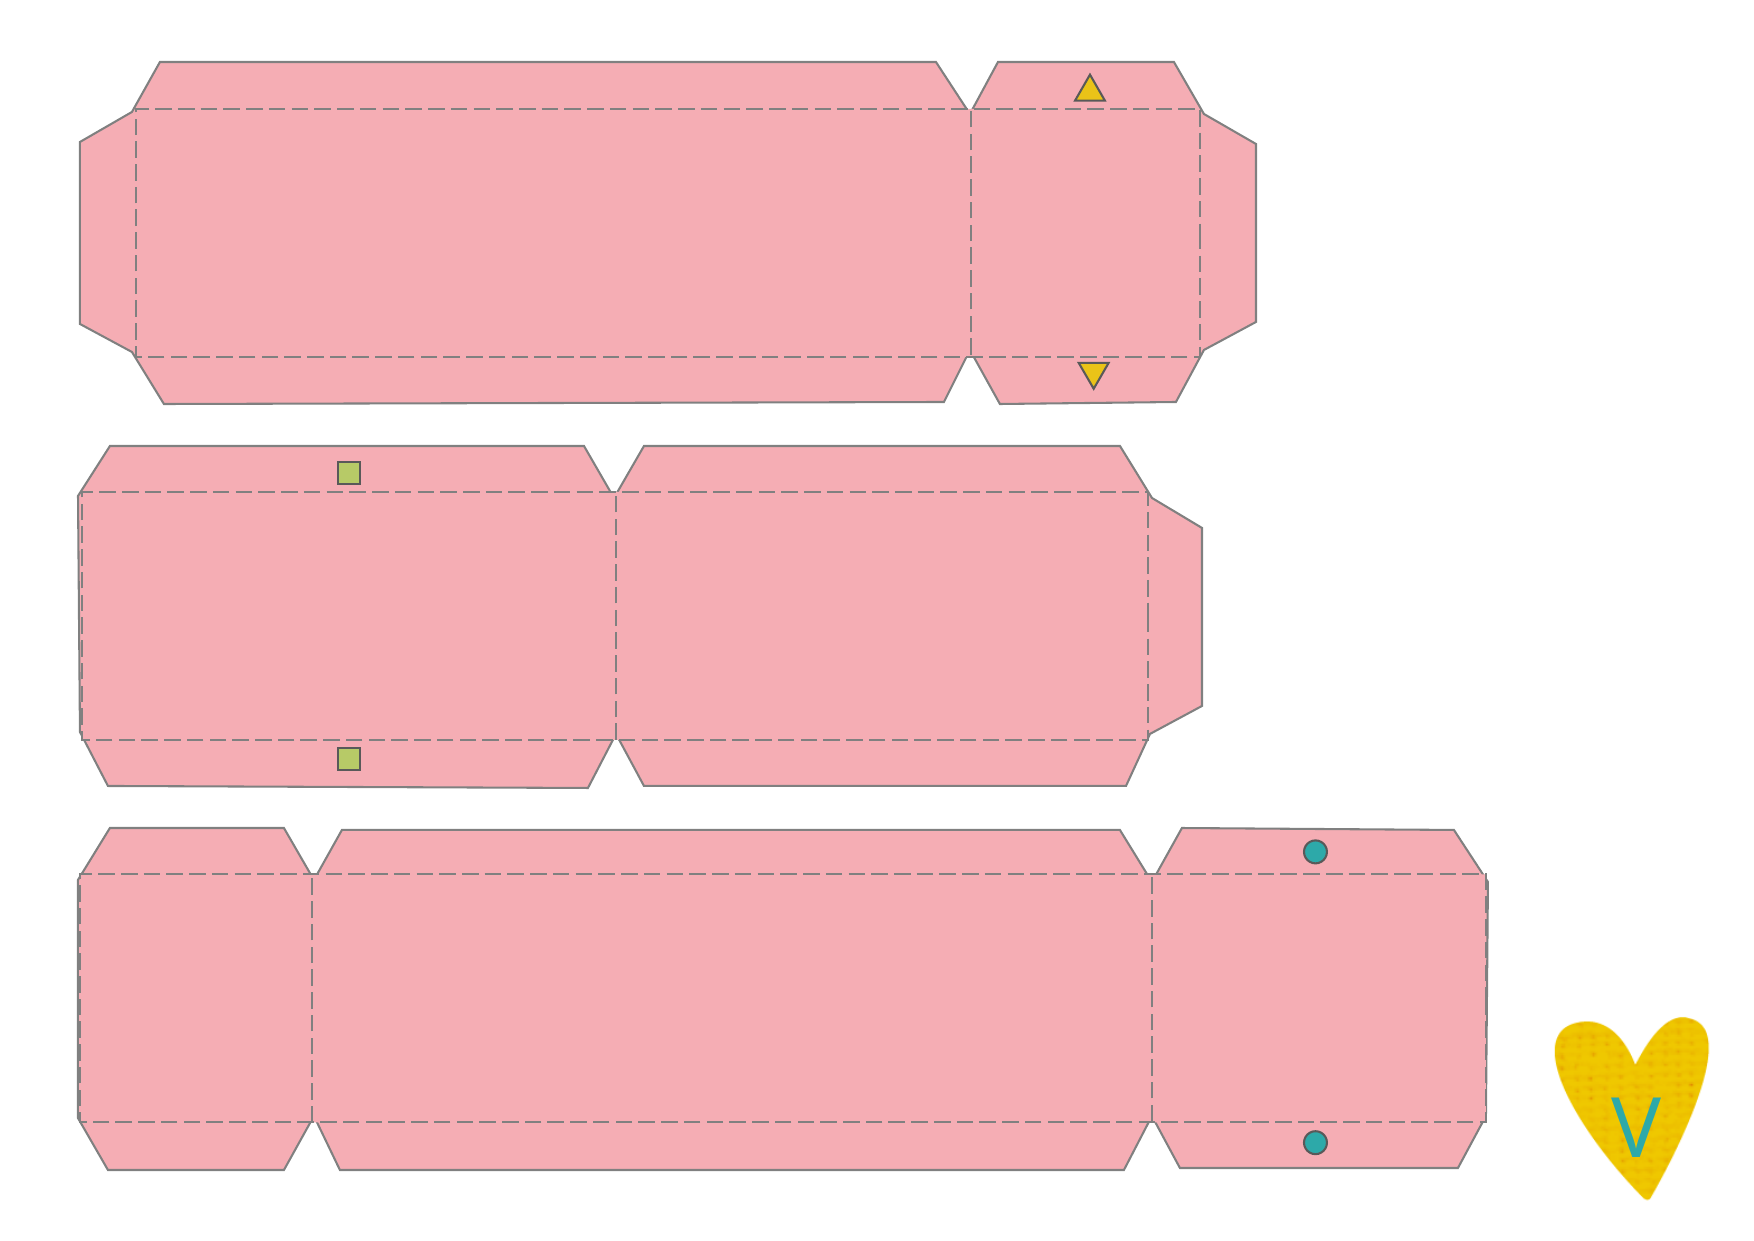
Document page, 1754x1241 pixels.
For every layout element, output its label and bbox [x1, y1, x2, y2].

picture [1518, 988, 1754, 1233]
text_box [77, 61, 1488, 1170]
